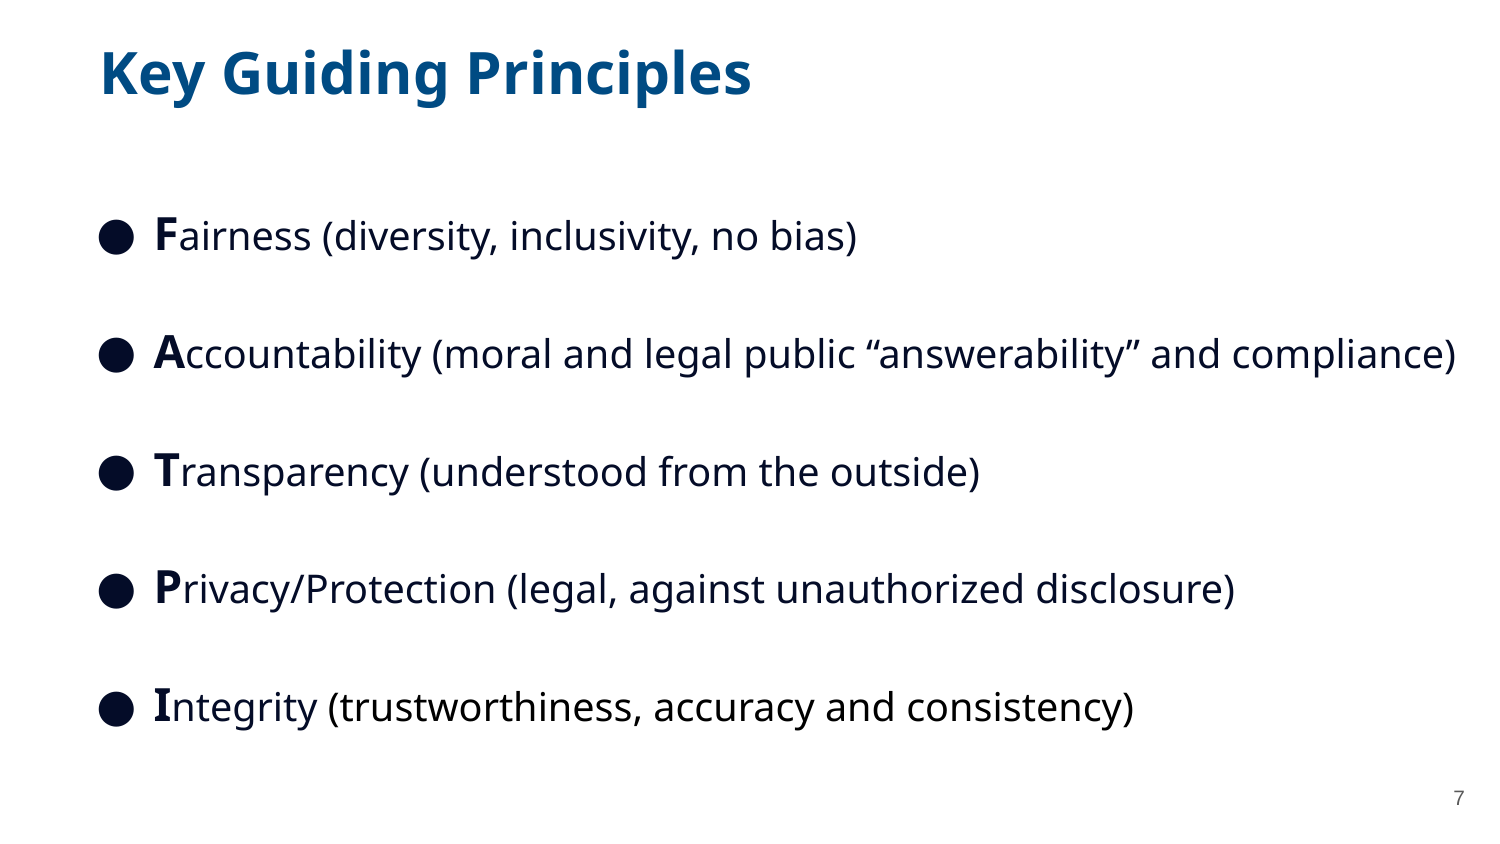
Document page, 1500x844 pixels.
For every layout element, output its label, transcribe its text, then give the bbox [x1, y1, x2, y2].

text_box Fairness (diversity, inclusivity, no bias) Accountability (moral and legal public “answerability” and compliance) Transparency (understood from the outside) Privacy/Protection (legal, against unauthorized disclosure) Integrity (trustworthiness, accuracy and consistency) [63, 181, 1493, 746]
title Key Guiding Principles [84, 29, 1438, 124]
slide_number ‹#› [1389, 764, 1480, 830]
